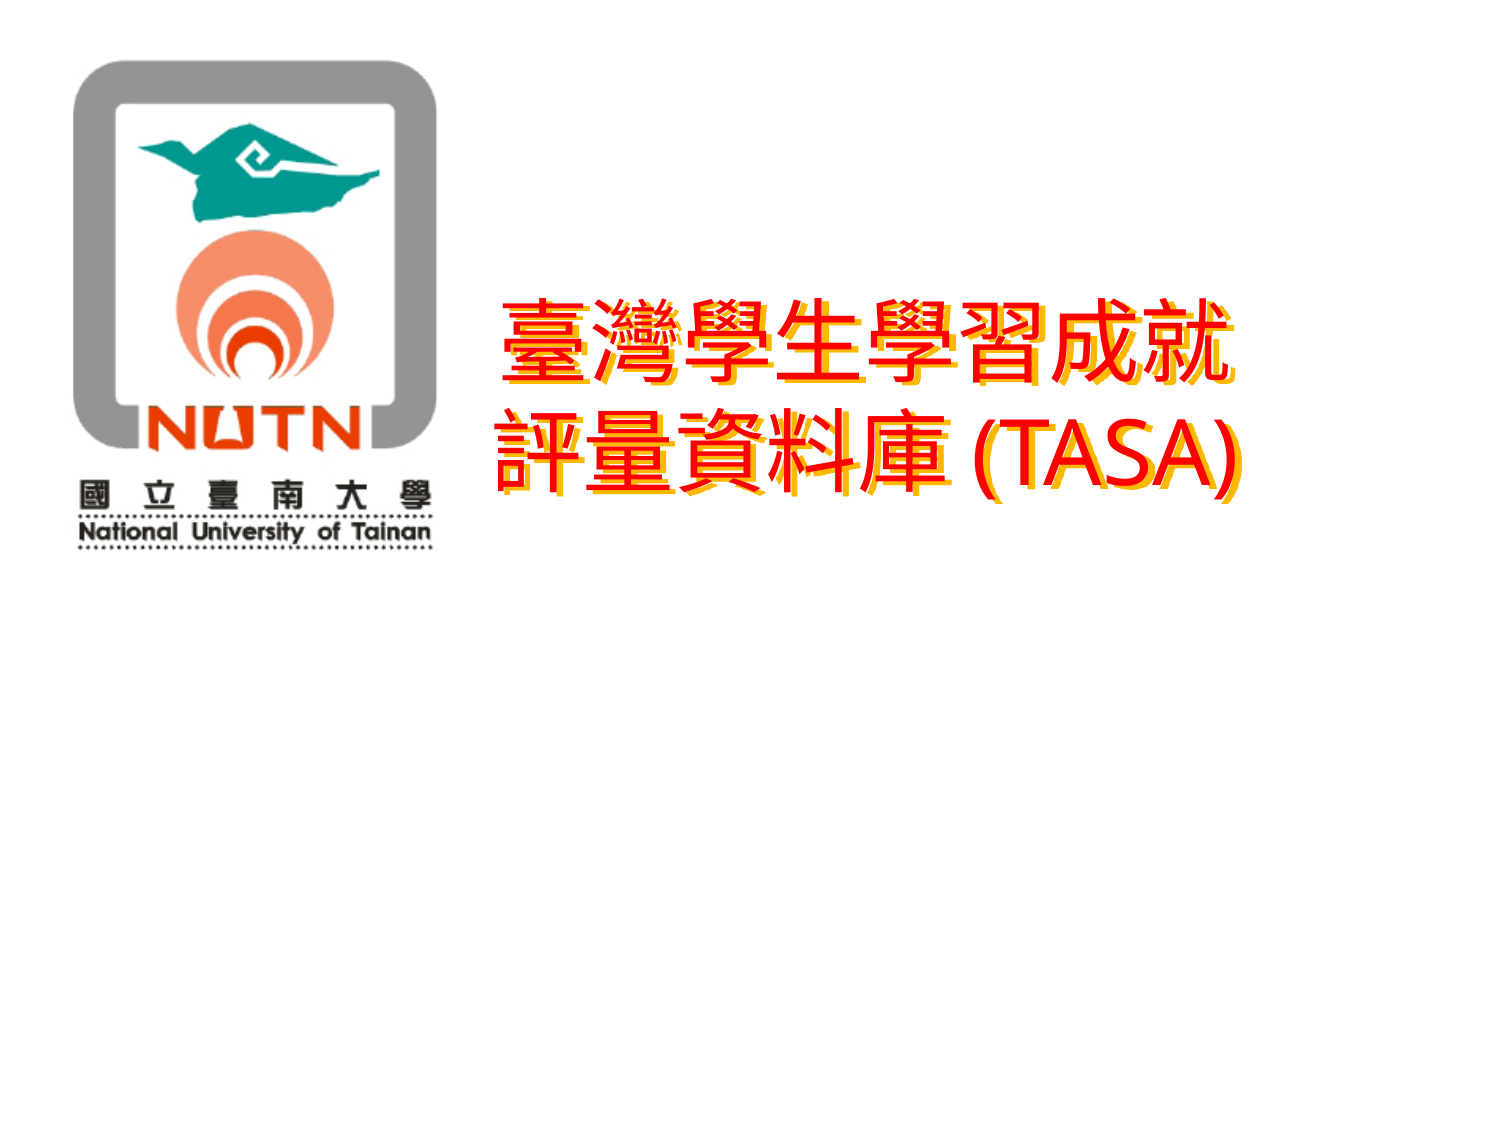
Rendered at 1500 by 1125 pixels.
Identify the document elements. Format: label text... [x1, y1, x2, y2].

title 臺灣學生學習成就評量資料庫(TASA) [454, 247, 1276, 622]
